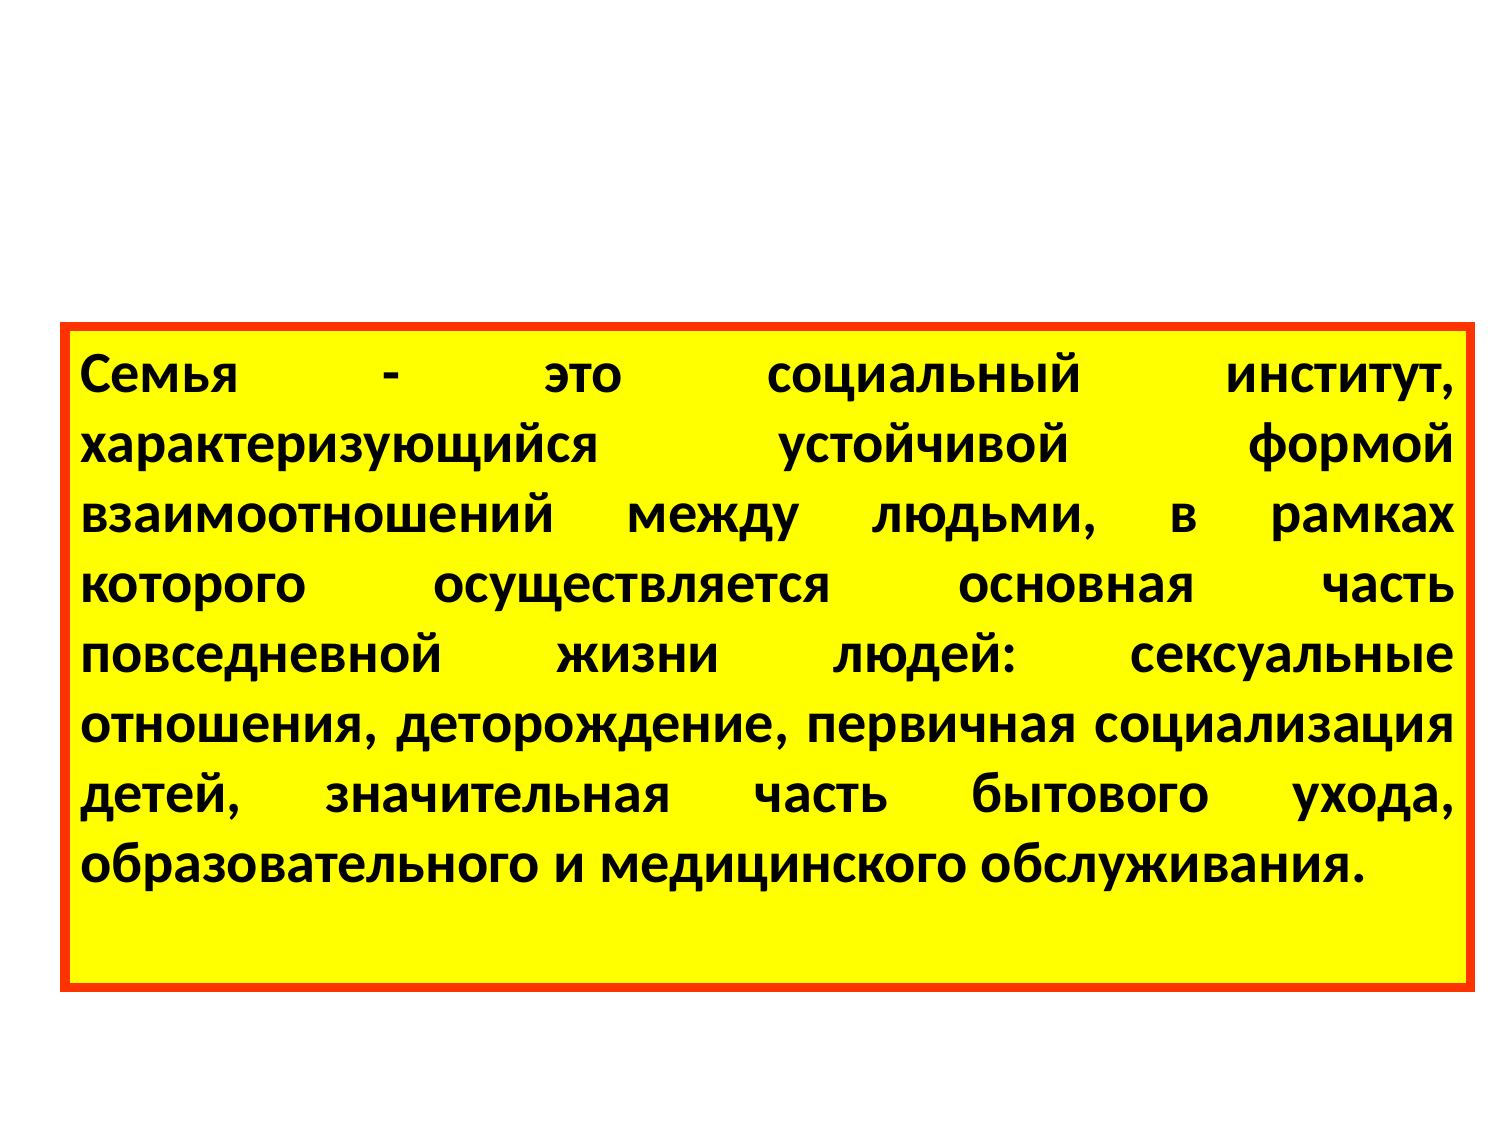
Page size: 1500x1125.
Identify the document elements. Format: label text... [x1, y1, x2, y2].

list Семья - это социальный институт, характеризующийся устойчивой формой взаимоотношений между людьми, в рамках которого осуществляется основная часть повседневной жизни людей: сексуальные отношения, деторождение, первичная социализация детей, значительная часть бытового ухода, образовательного и медицинского обслуживания. [64, 326, 1471, 988]
